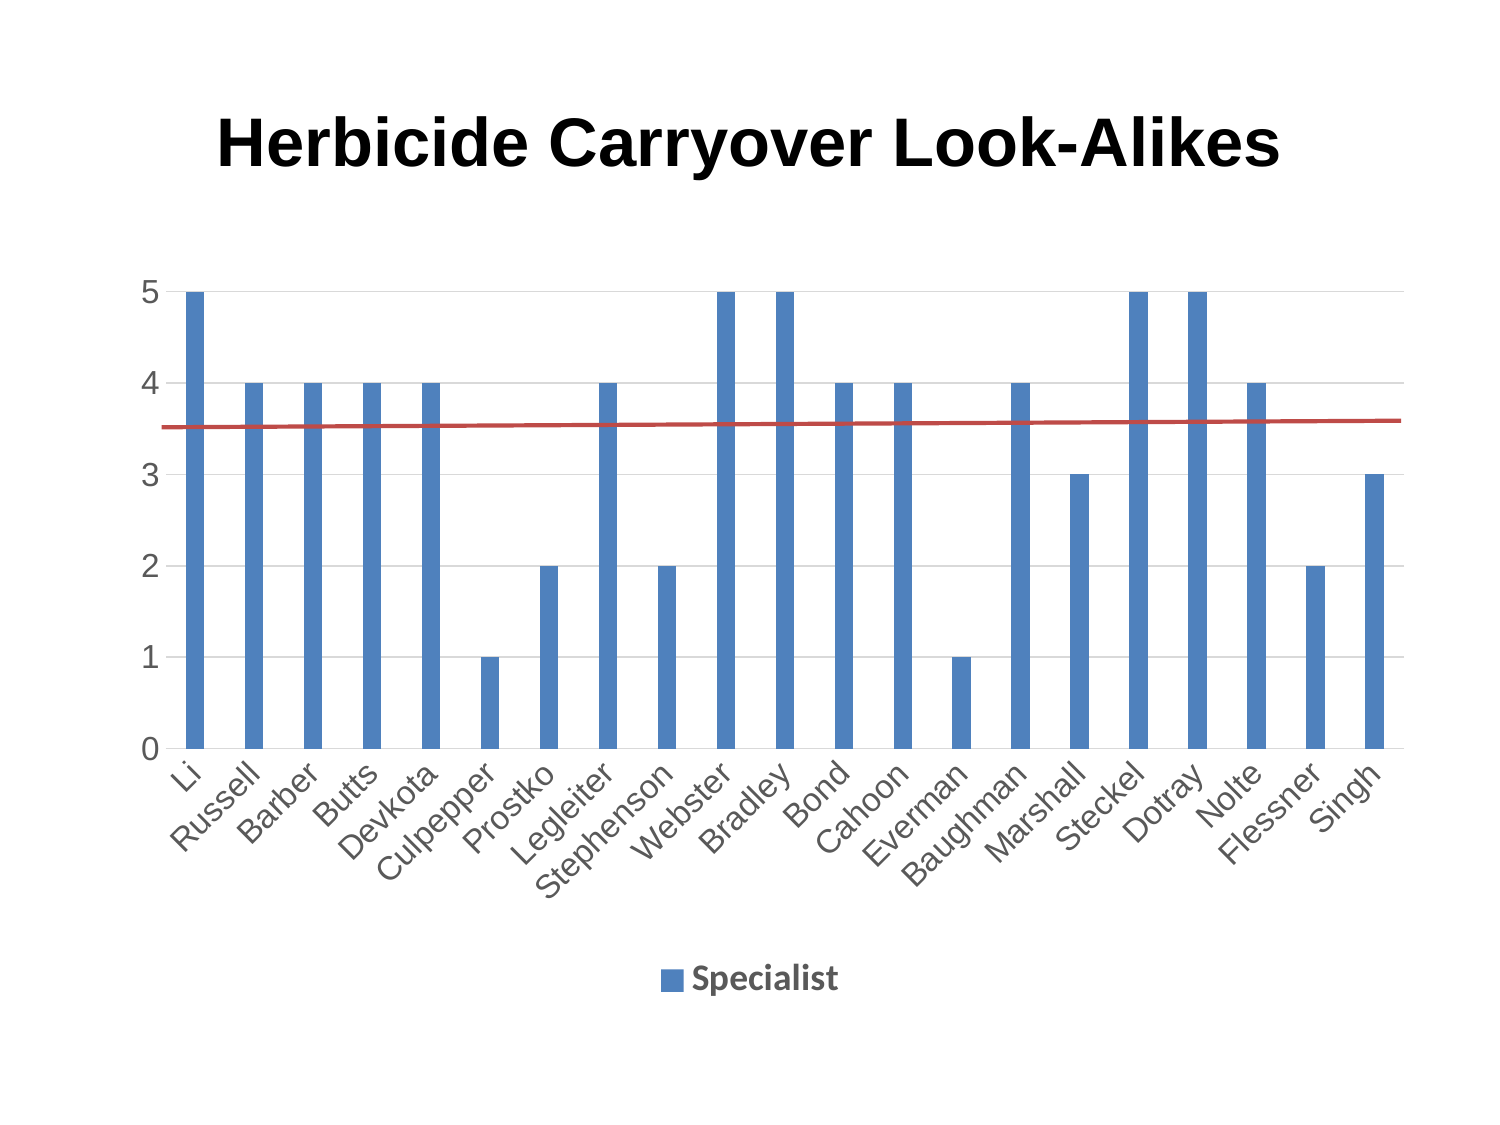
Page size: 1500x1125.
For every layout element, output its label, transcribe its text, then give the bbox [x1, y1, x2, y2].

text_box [161, 420, 1402, 428]
chart [74, 264, 1426, 1008]
title Herbicide Carryover Look-Alikes [75, 45, 1425, 233]
